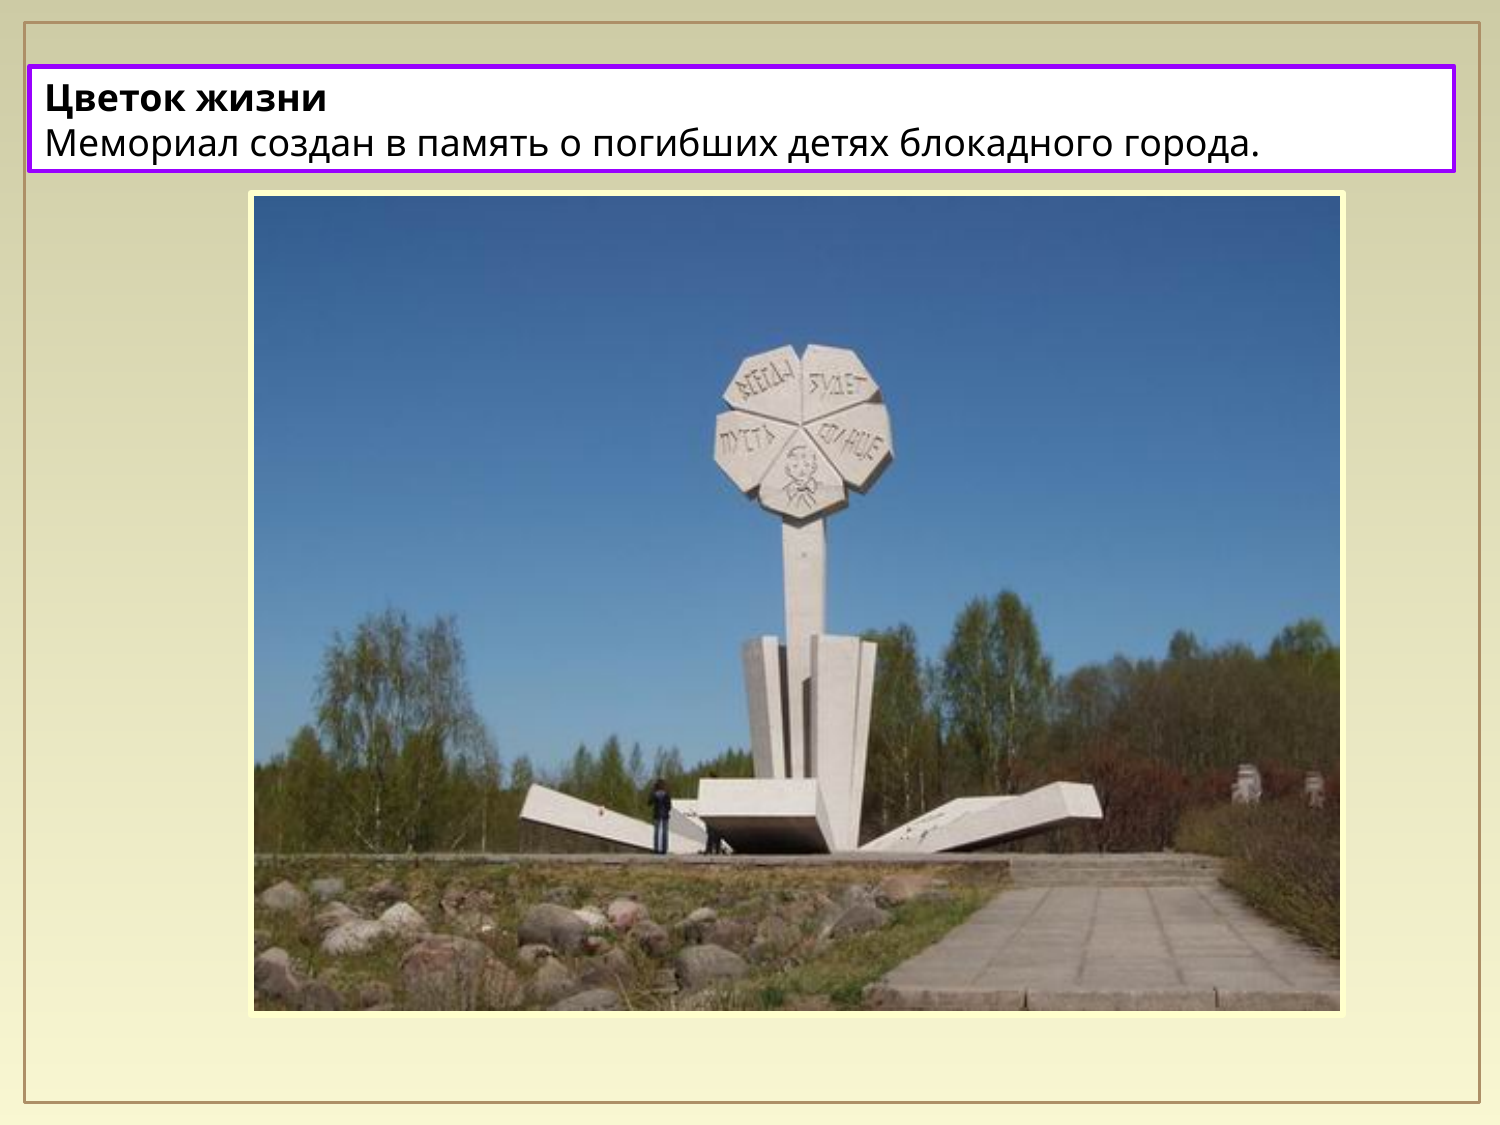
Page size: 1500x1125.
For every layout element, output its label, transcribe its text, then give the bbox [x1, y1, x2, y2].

text_box Цветок жизни Мемориал создан в память о погибших детях блокадного города. [29, 66, 1455, 172]
picture [253, 195, 1341, 1012]
